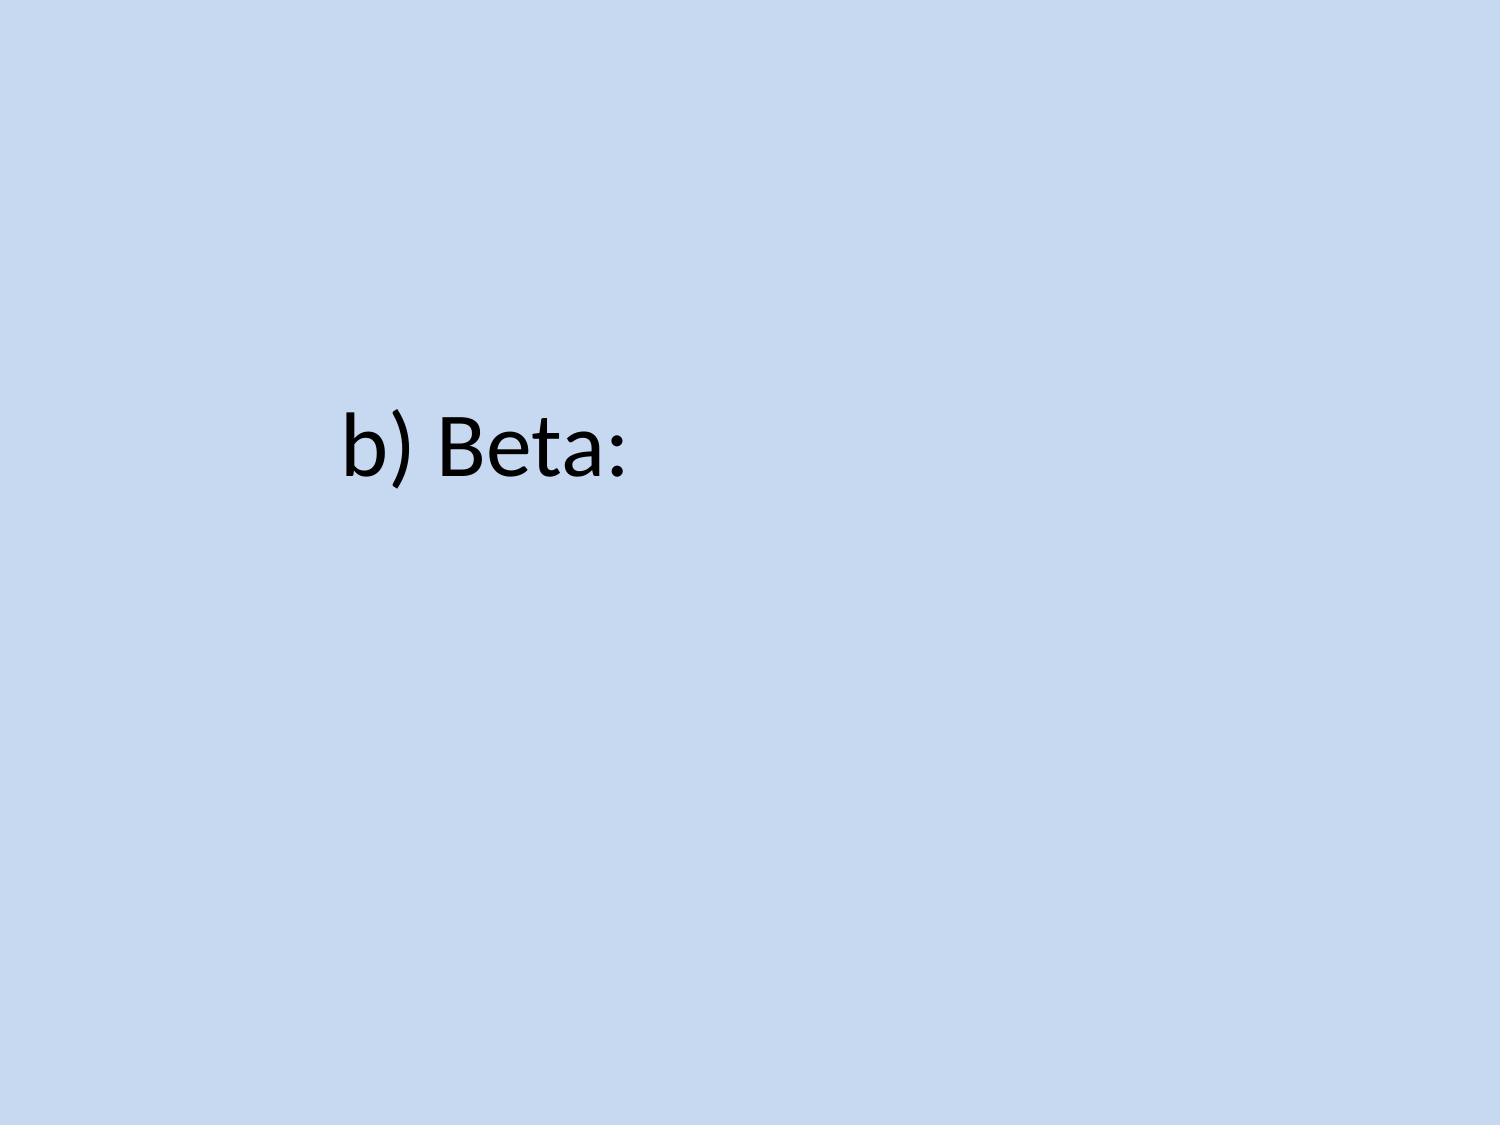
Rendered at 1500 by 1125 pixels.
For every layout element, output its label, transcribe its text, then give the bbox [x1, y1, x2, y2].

text_box b) Beta: [325, 377, 646, 503]
